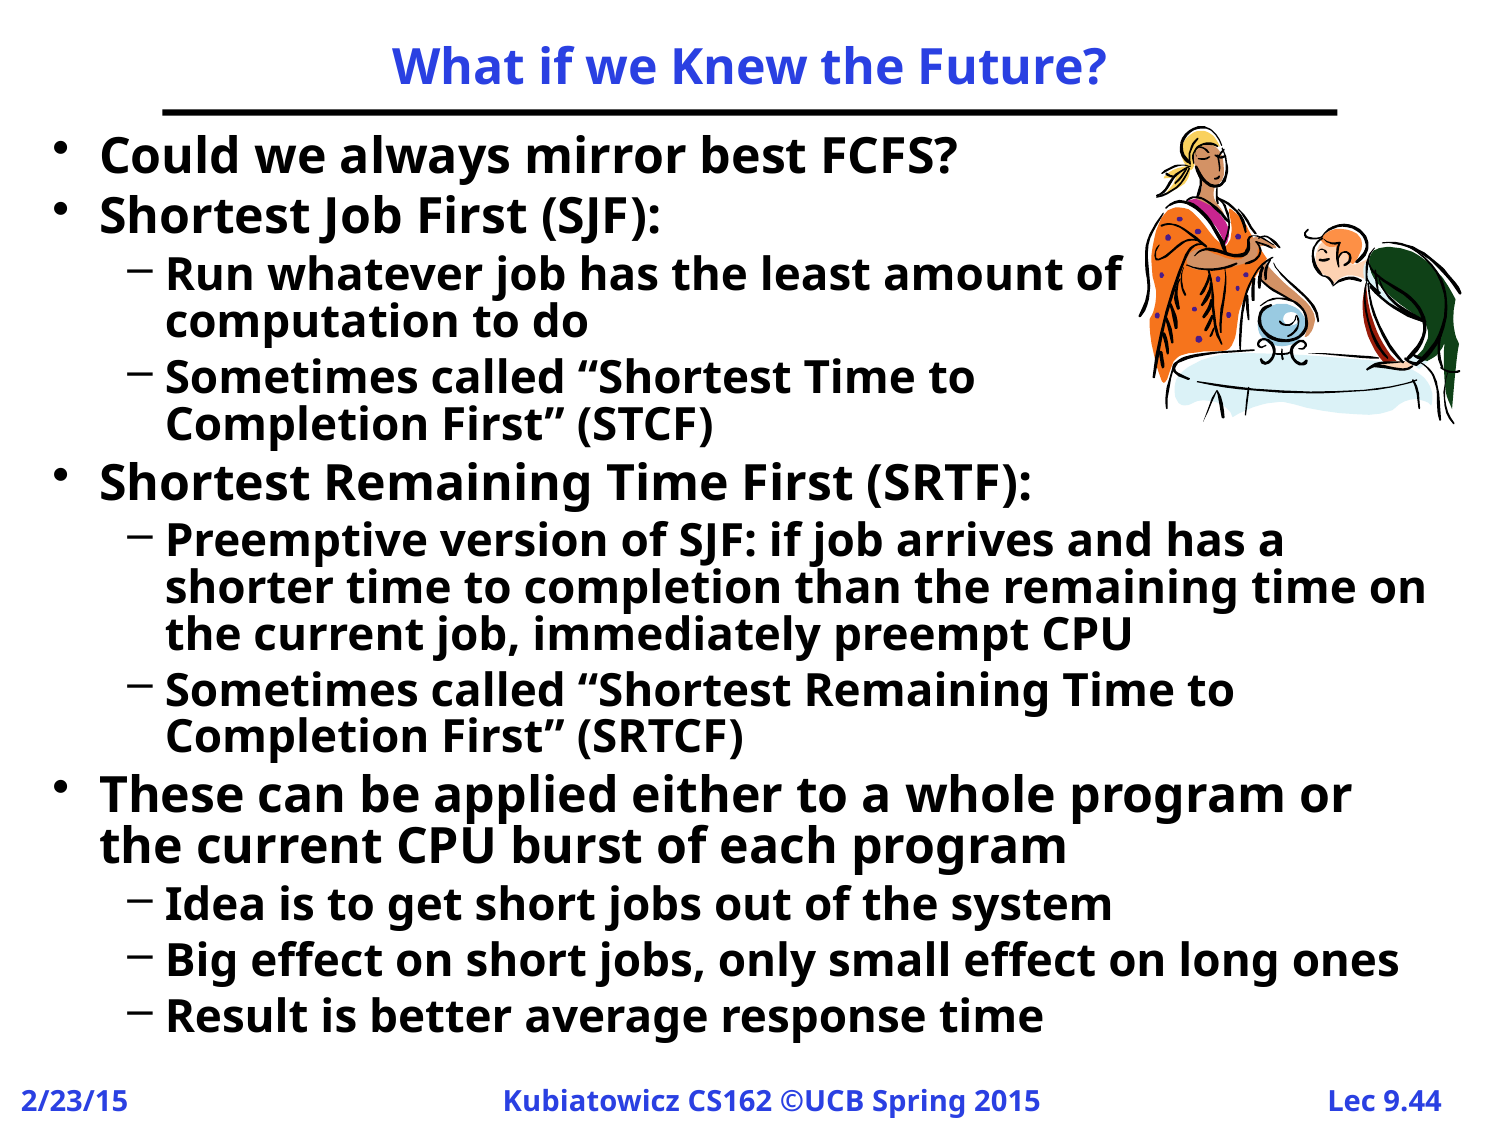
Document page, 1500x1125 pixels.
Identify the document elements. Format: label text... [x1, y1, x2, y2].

title What if we Knew the Future? [162, 24, 1338, 113]
picture [1137, 124, 1463, 426]
list Could we always mirror best FCFS? Shortest Job First (SJF): Run whatever job has the least amount of computation to do Sometimes called “Shortest Time to Completion First” (STCF) Shortest Remaining Time First (SRTF): Preemptive version of SJF: if job arrives and has a shorter time to completion than the remaining time on the current job, immediately preempt CPU Sometimes called “Shortest Remaining Time to Completion First” (SRTCF) These can be applied either to a whole program or the current CPU burst of each program Idea is to get short jobs out of the system Big effect on short jobs, only small effect on long ones Result is better average response time [37, 125, 1450, 1113]
